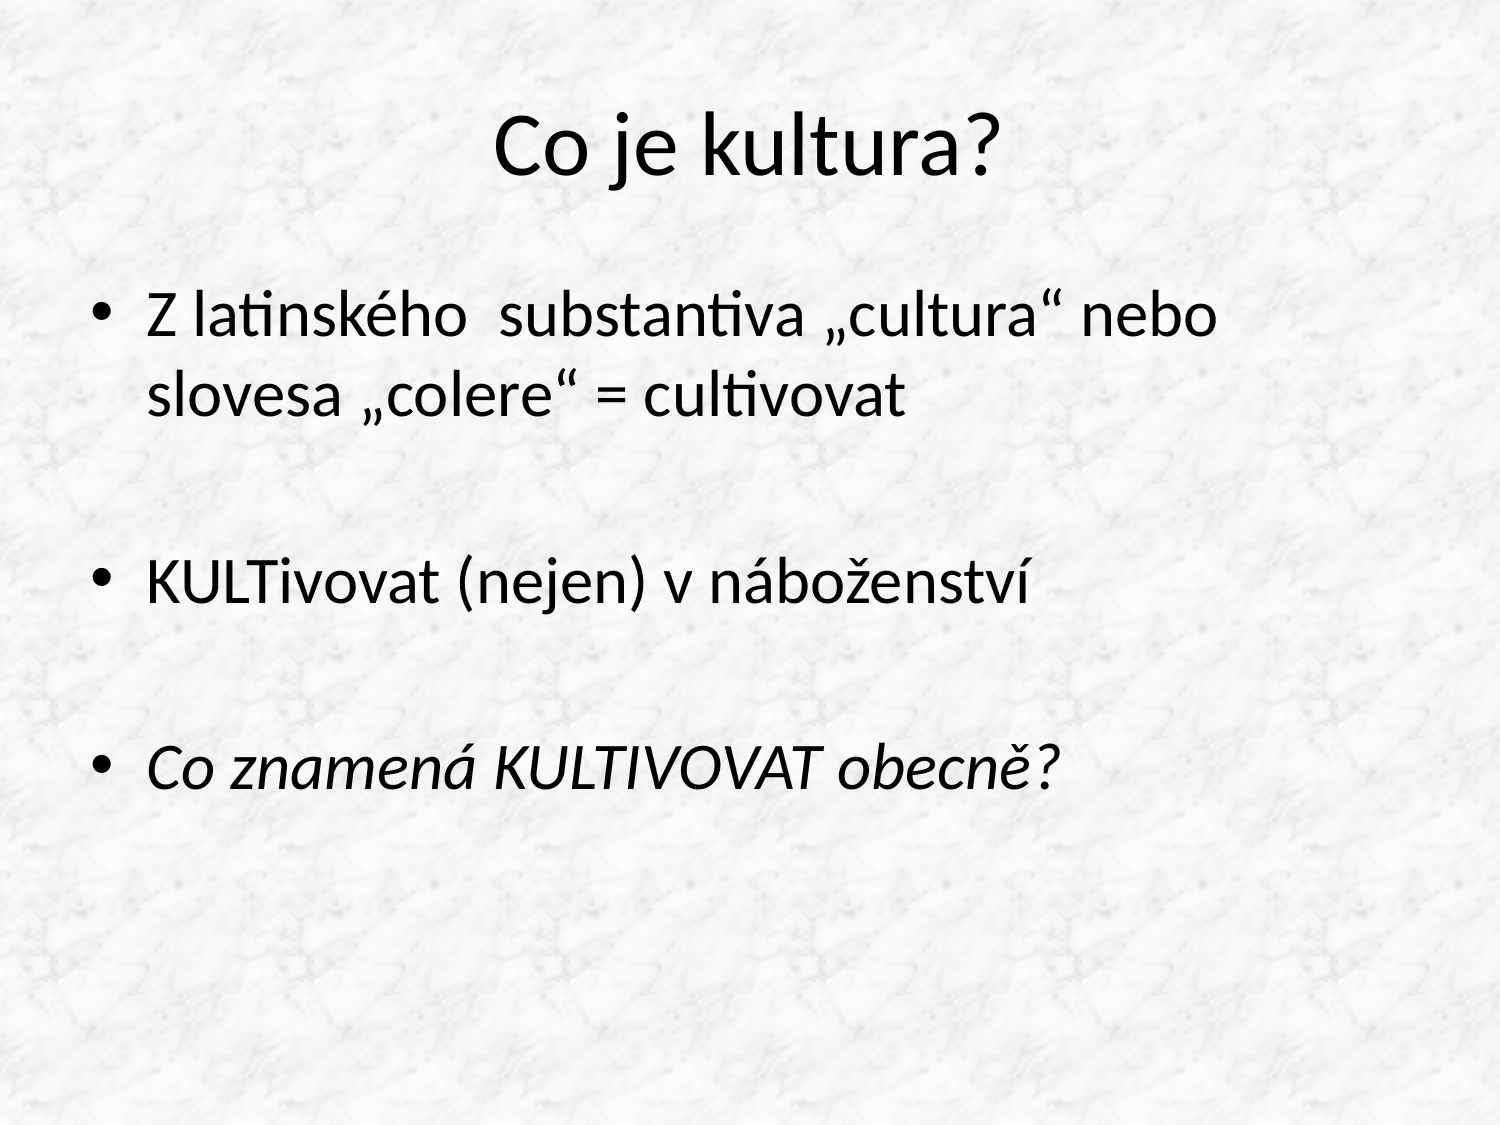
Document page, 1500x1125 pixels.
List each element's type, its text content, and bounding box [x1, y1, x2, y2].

list Z latinského substantiva „cultura“ nebo slovesa „colere“ = cultivovat KULTivovat (nejen) v náboženství Co znamená KULTIVOVAT obecně? [75, 262, 1425, 1005]
title Co je kultura? [75, 45, 1425, 233]
